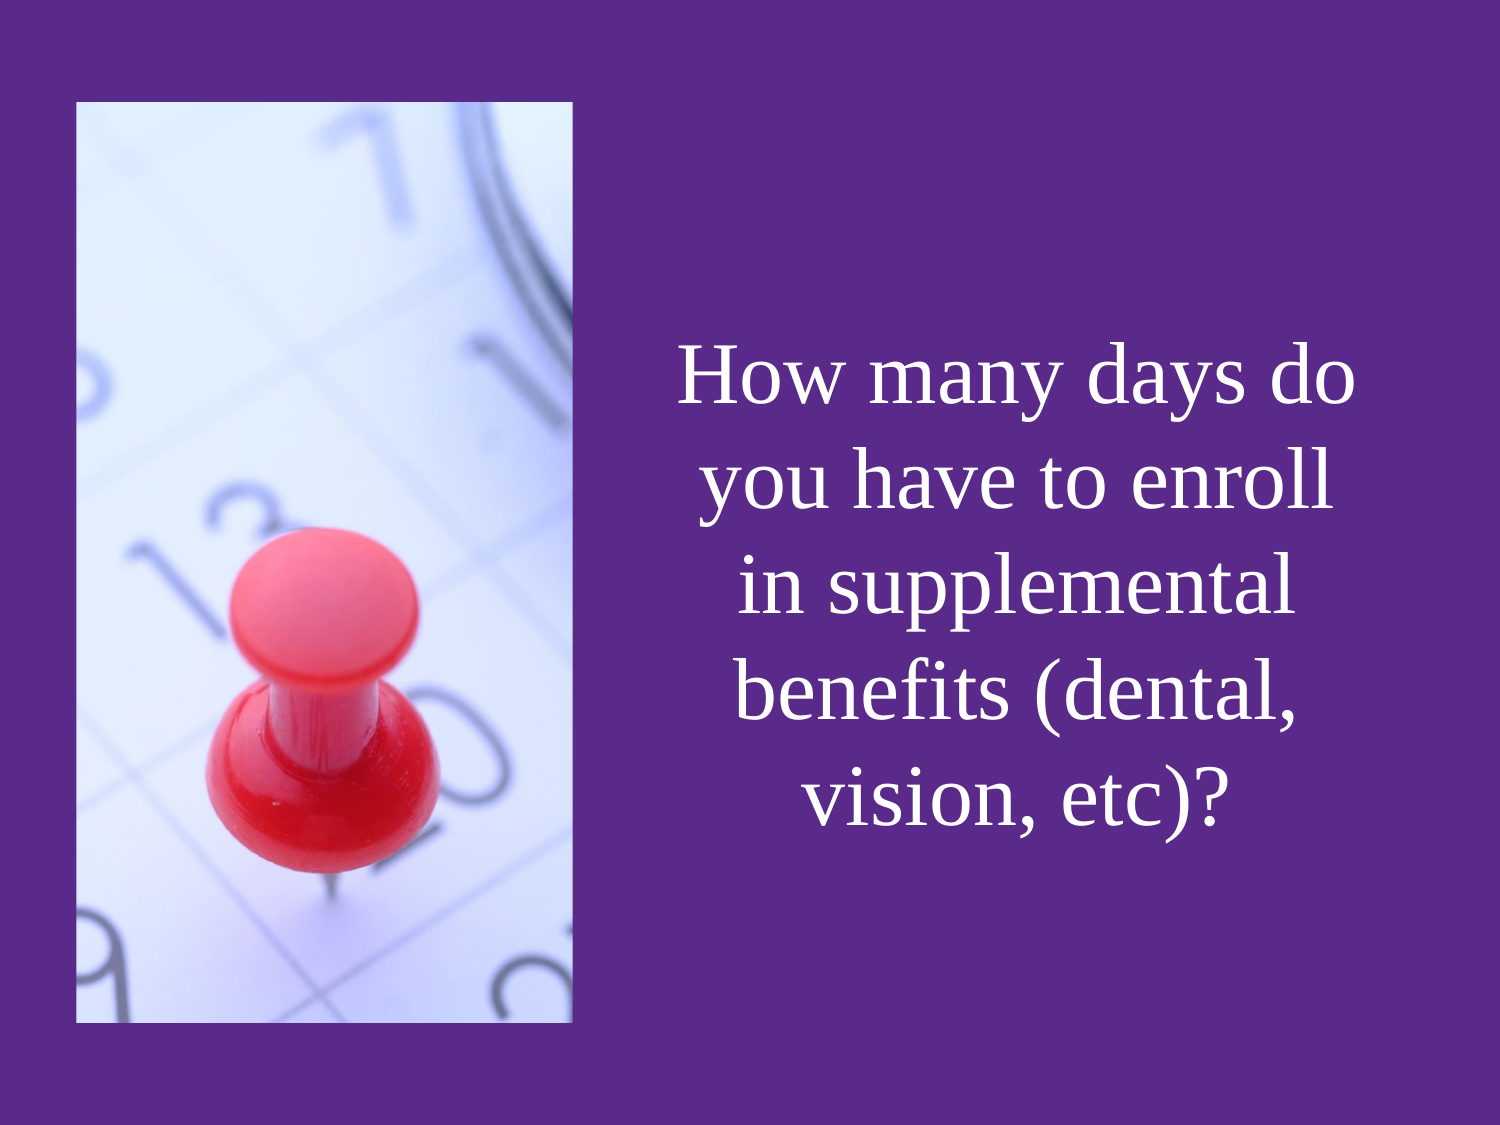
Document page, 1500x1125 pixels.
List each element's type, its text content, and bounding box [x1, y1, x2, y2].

text_box How many days do you have to enroll in supplemental benefits (dental, vision, etc)? [660, 212, 1374, 850]
picture [76, 102, 573, 1023]
